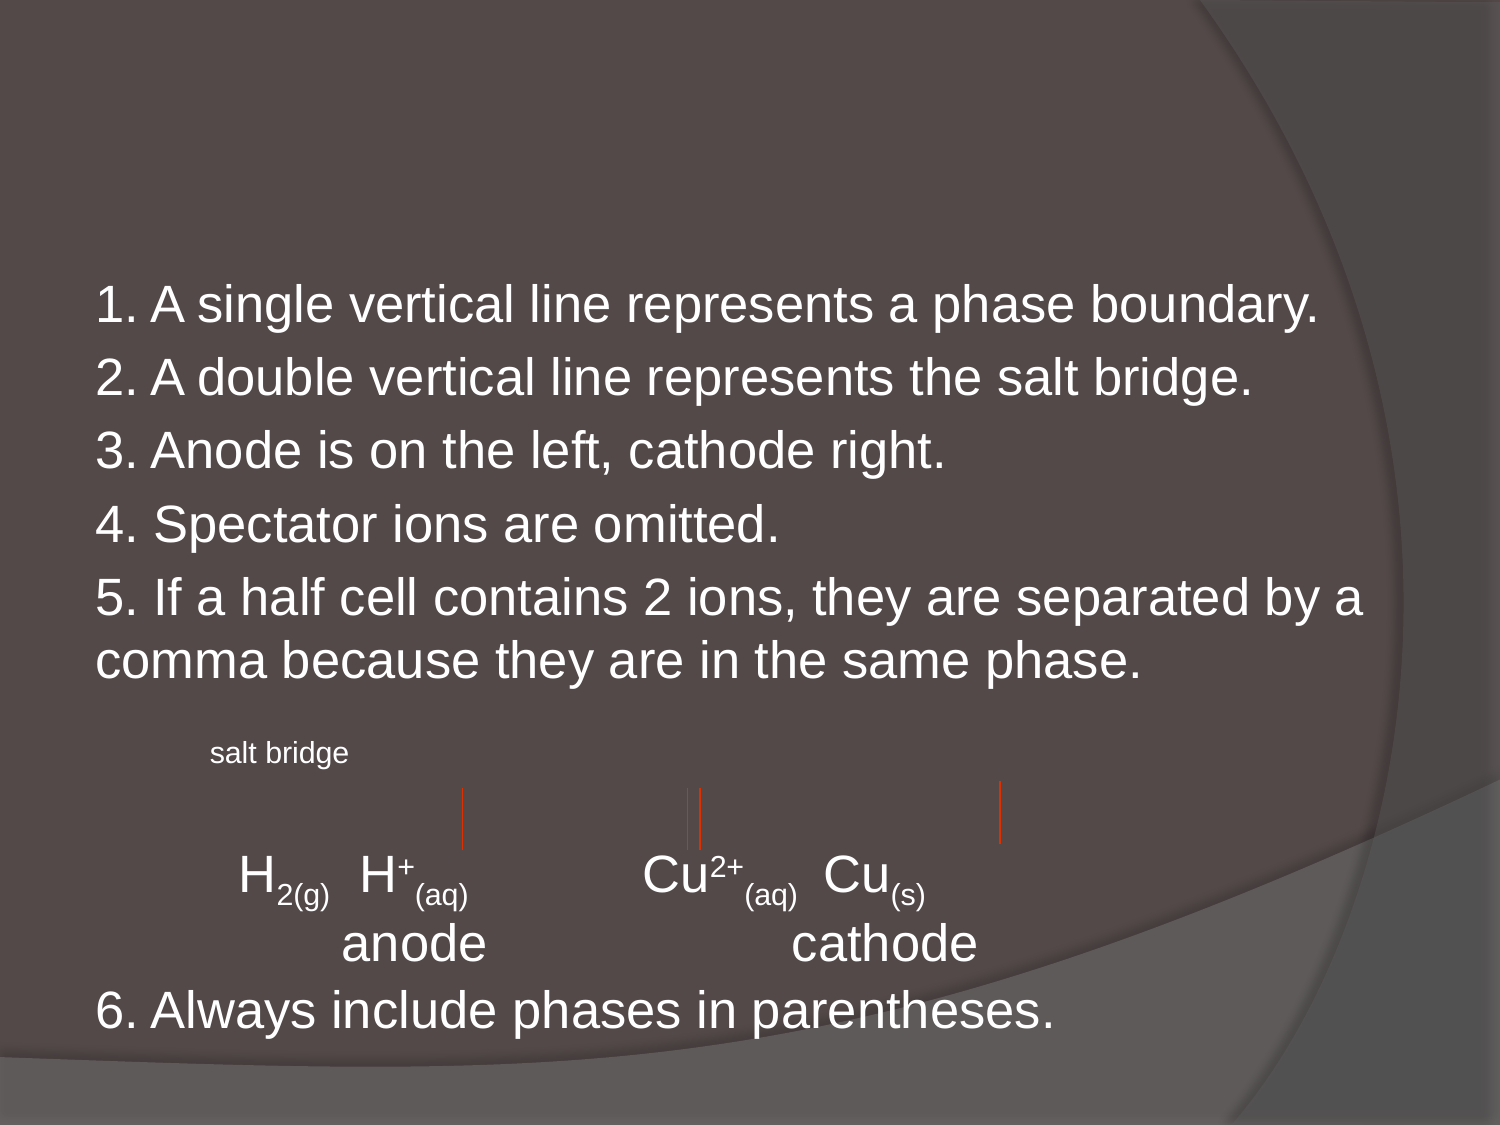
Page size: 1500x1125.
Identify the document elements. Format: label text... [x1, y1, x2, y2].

list 1. A single vertical line represents a phase boundary. 2. A double vertical line represents the salt bridge. 3. Anode is on the left, cathode right. 4. Spectator ions are omitted. 5. If a half cell contains 2 ions, they are separated by a comma because they are in the same phase. salt bridge H2(g) H+(aq) Cu2+(aq) Cu(s) anode cathode 6. Always include phases in parentheses. [75, 262, 1475, 1050]
